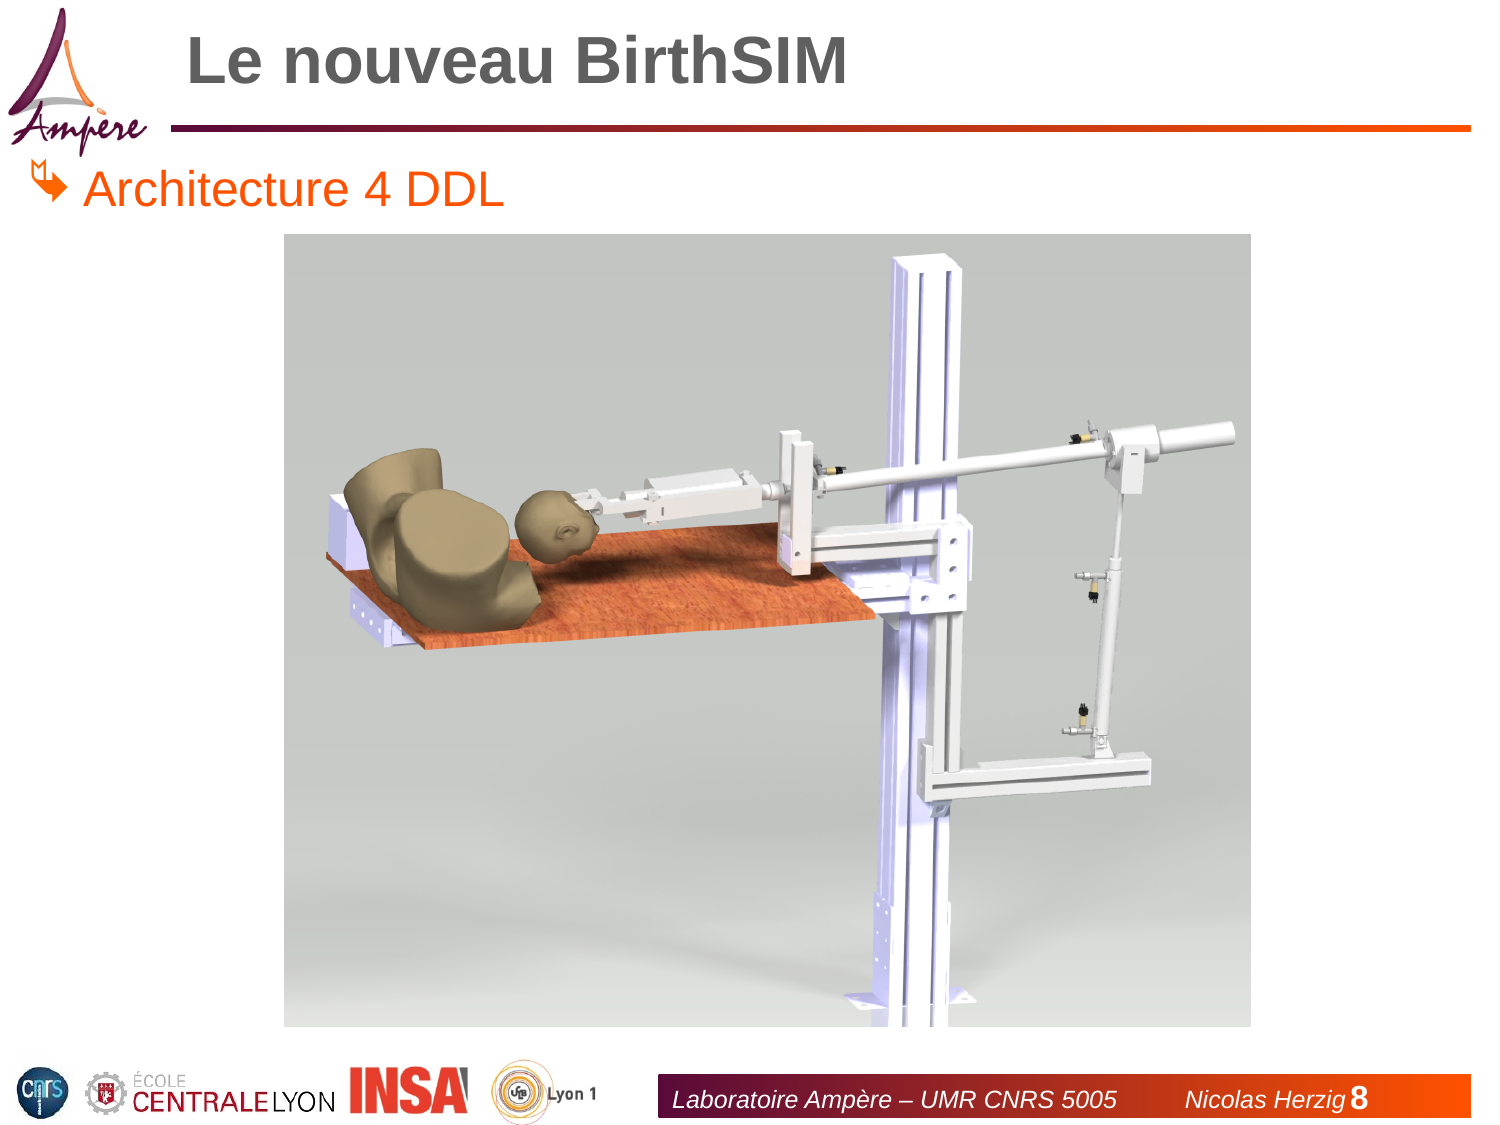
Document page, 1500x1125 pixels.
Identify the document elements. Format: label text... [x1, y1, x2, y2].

title Le nouveau BirthSIM [170, 0, 1471, 114]
picture [490, 1057, 596, 1125]
list Architecture 4 DDL [11, 148, 1471, 235]
footer Laboratoire Ampère – UMR CNRS 5005 Nicolas Herzig [656, 1076, 1383, 1114]
picture [10, 1054, 479, 1125]
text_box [283, 233, 1252, 1029]
picture [0, 0, 149, 161]
